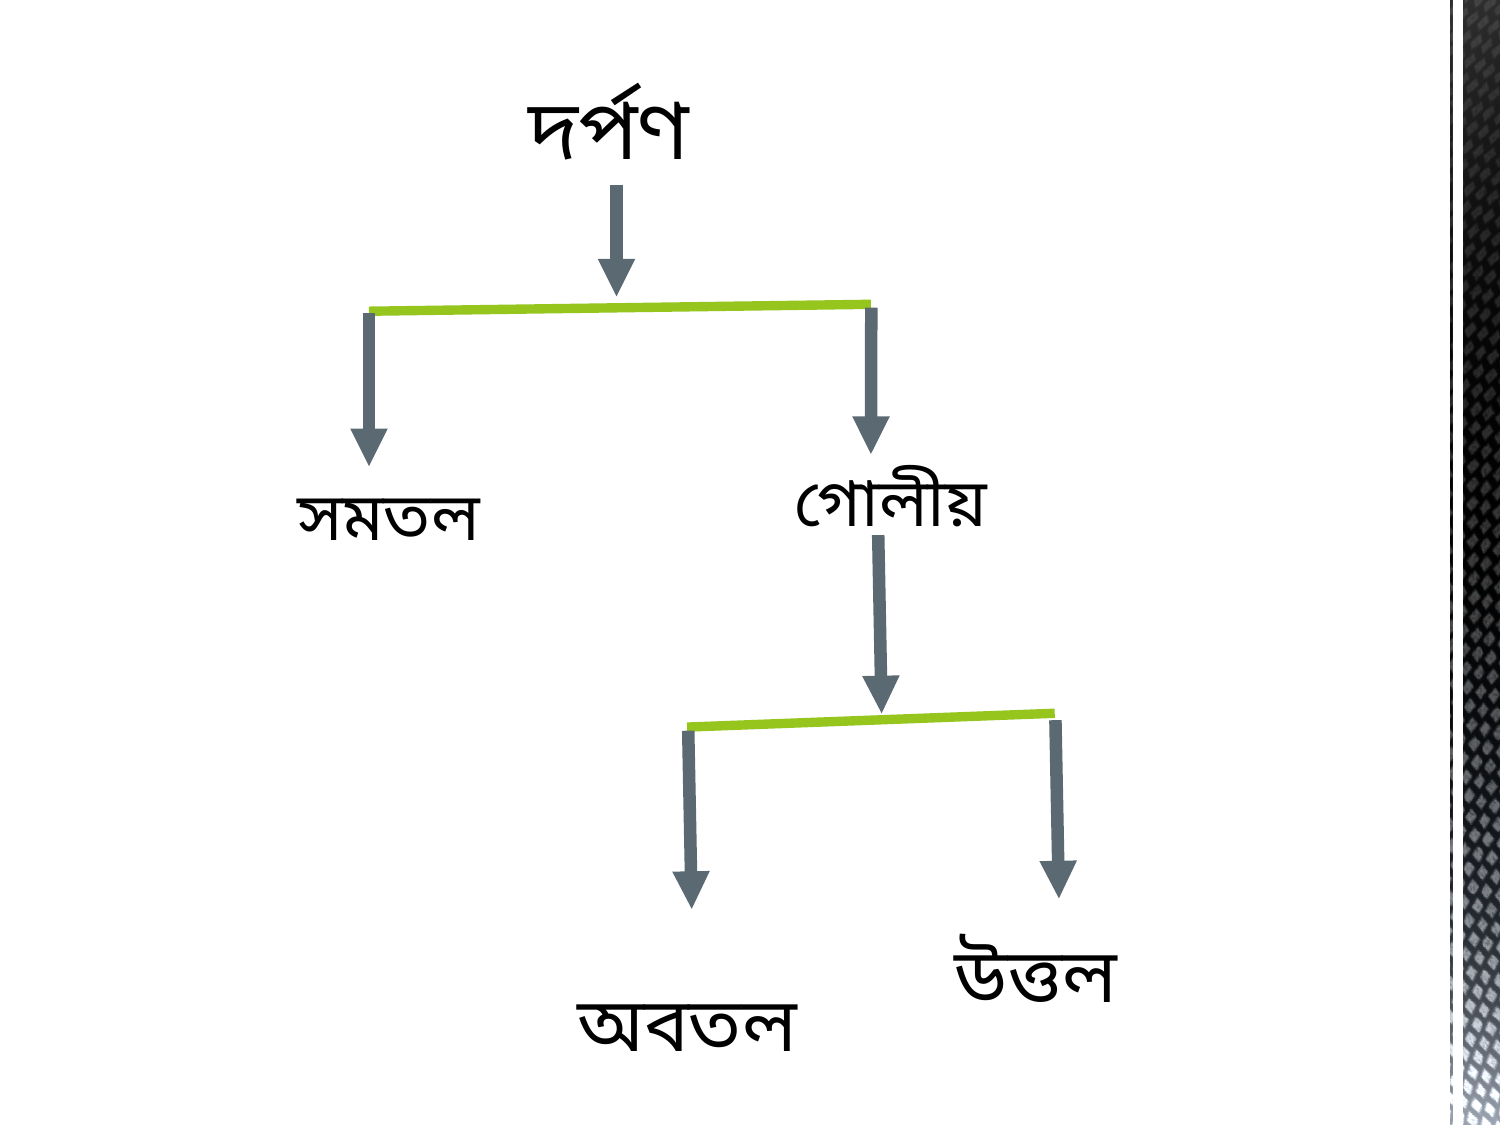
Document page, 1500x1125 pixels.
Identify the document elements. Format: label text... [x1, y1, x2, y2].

text_box অবতল [562, 969, 908, 1074]
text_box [1055, 719, 1060, 899]
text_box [877, 534, 882, 714]
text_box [368, 304, 872, 312]
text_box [688, 730, 692, 910]
text_box সমতল [282, 466, 538, 562]
text_box দর্পণ [513, 68, 705, 184]
text_box উত্তল [939, 920, 1285, 1026]
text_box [686, 712, 1055, 728]
picture [1447, 0, 1500, 1125]
text_box গোলীয় [779, 452, 1035, 548]
